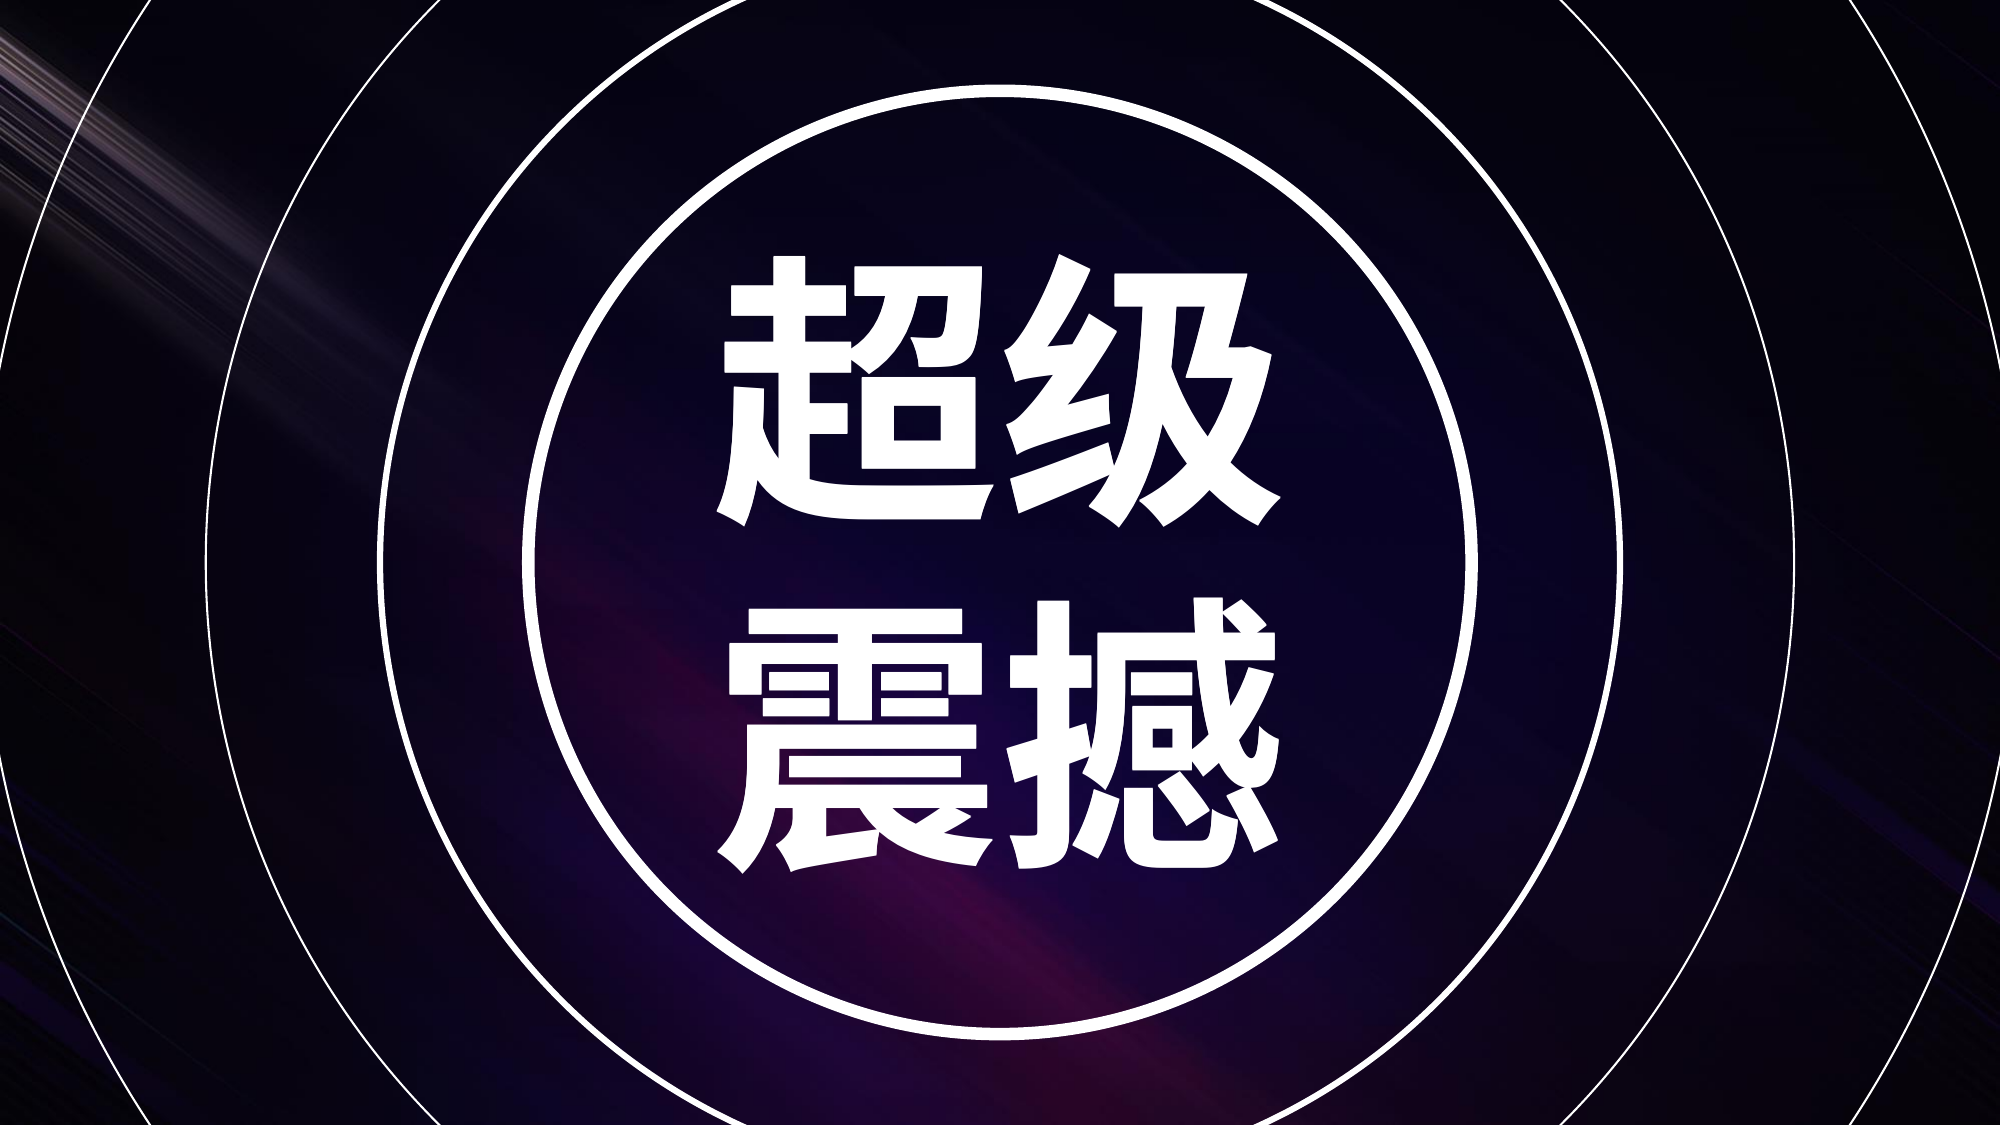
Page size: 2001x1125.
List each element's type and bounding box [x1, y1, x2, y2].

text_box [0, 0, 2000, 1125]
